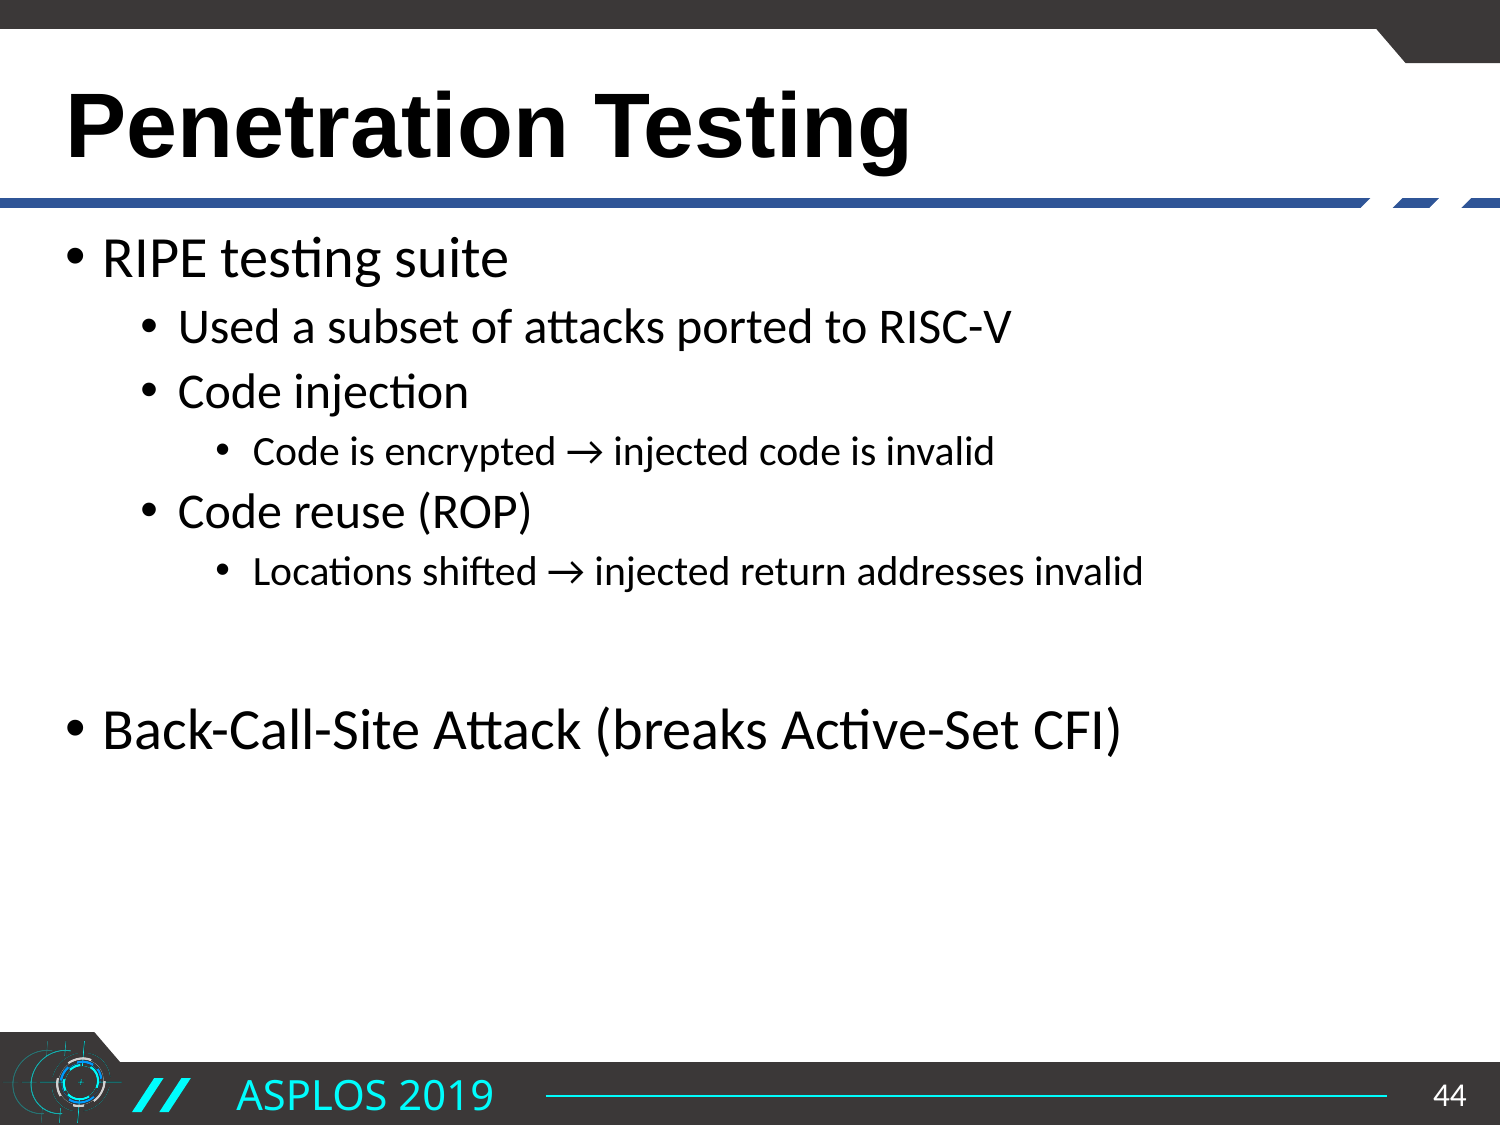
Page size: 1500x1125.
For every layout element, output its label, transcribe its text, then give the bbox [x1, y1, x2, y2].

title Penetration Testing [50, 59, 1450, 195]
list RIPE testing suite Used a subset of attacks ported to RISC-V Code injection Code is encrypted → injected code is invalid Code reuse (ROP) Locations shifted → injected return addresses invalid Back-Call-Site Attack (breaks Active-Set CFI) [50, 220, 1450, 1014]
picture [0, 1038, 124, 1125]
slide_number 44 [1396, 1063, 1482, 1124]
